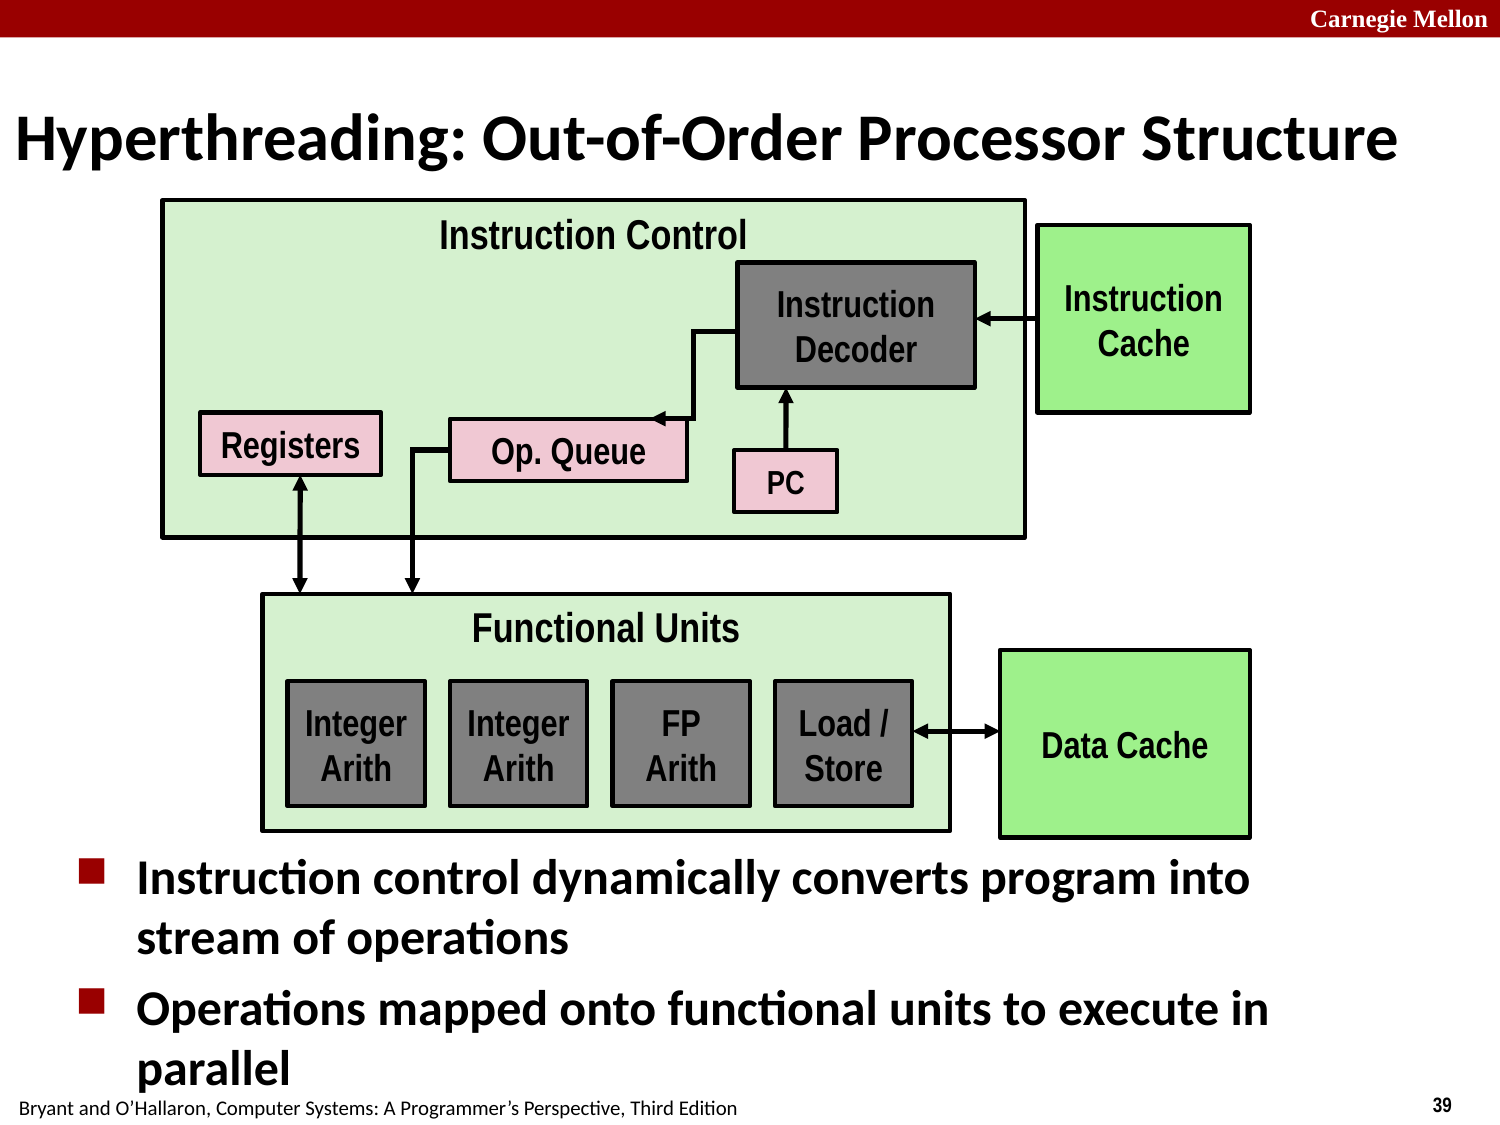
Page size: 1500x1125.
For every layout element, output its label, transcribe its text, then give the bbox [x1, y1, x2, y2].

list Instruction control dynamically converts program into stream of operations Operations mapped onto functional units to execute in parallel [64, 837, 1363, 1040]
text_box Op. Queue [449, 418, 688, 482]
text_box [649, 330, 738, 419]
title Hyperthreading: Out-of-Order Processor Structure [0, 71, 1500, 197]
text_box Instruction Control [162, 200, 1025, 538]
text_box PC [734, 449, 838, 513]
text_box Registers [200, 412, 382, 475]
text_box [412, 449, 451, 594]
text_box Instruction Decoder [737, 262, 975, 388]
text_box Data Cache [999, 650, 1250, 838]
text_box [262, 593, 951, 832]
text_box Instruction Cache [1037, 224, 1250, 413]
